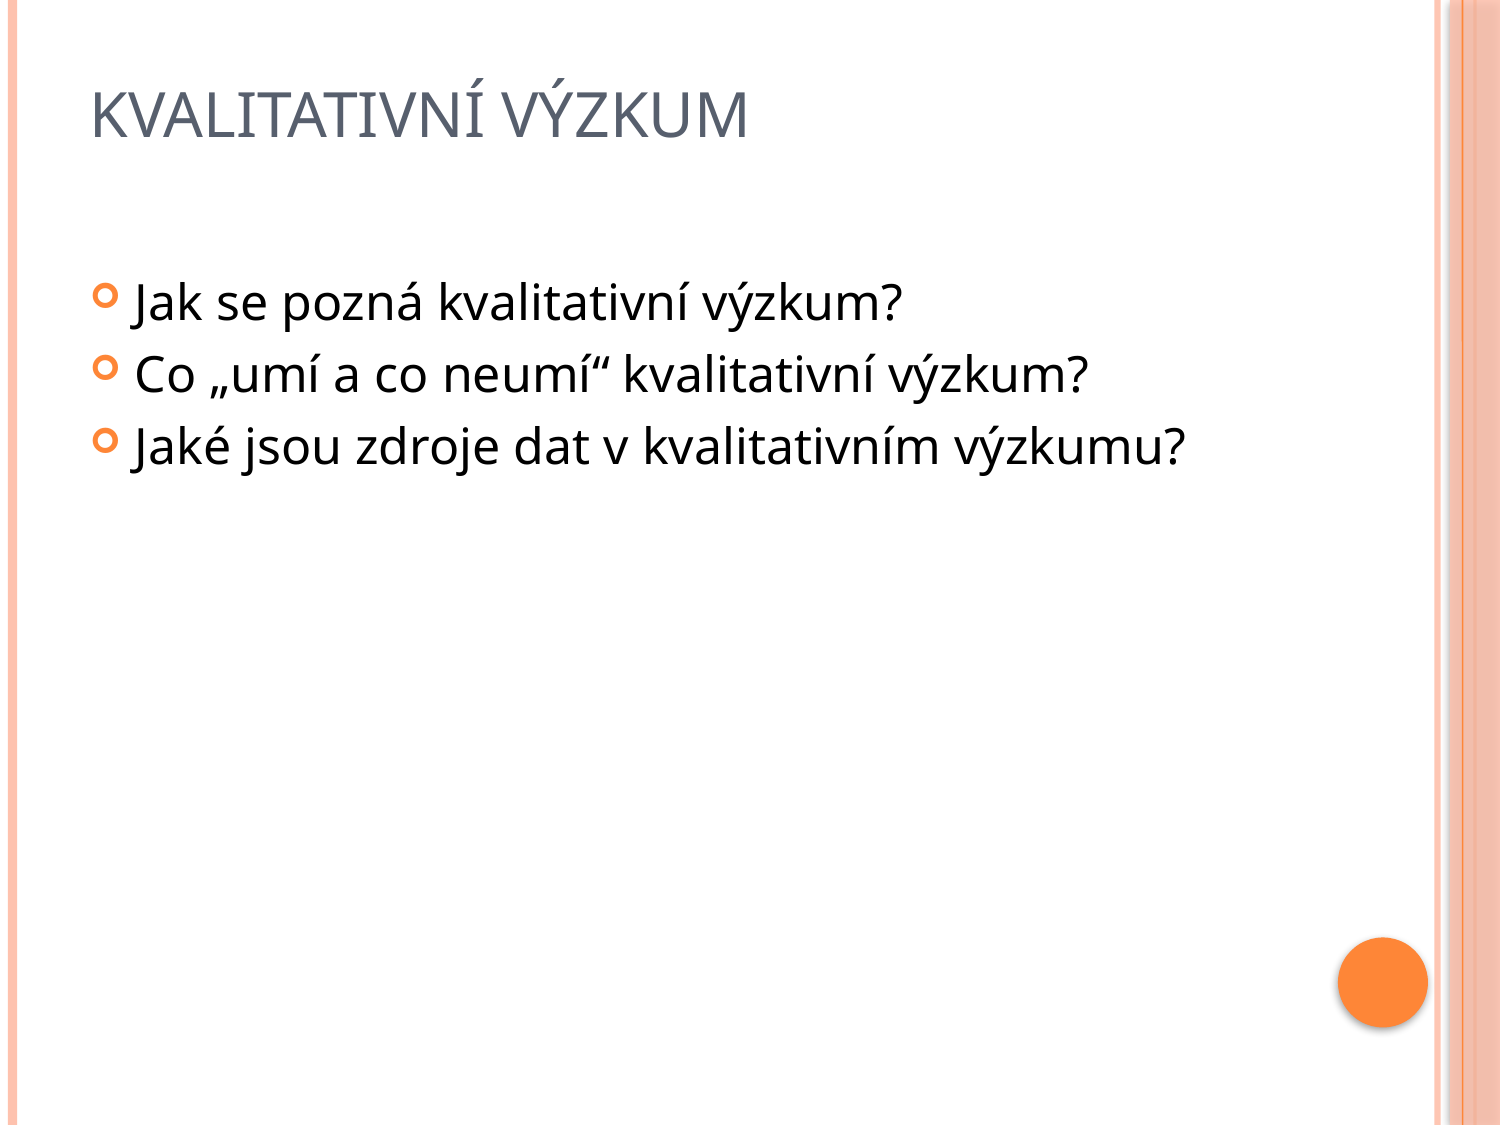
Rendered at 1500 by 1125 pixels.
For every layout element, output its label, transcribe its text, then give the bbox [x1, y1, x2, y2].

list Jak se pozná kvalitativní výzkum? Co „umí a co neumí“ kvalitativní výzkum? Jaké jsou zdroje dat v kvalitativním výzkumu? [75, 262, 1300, 1062]
title Kvalitativní výzkum [75, 45, 1300, 233]
